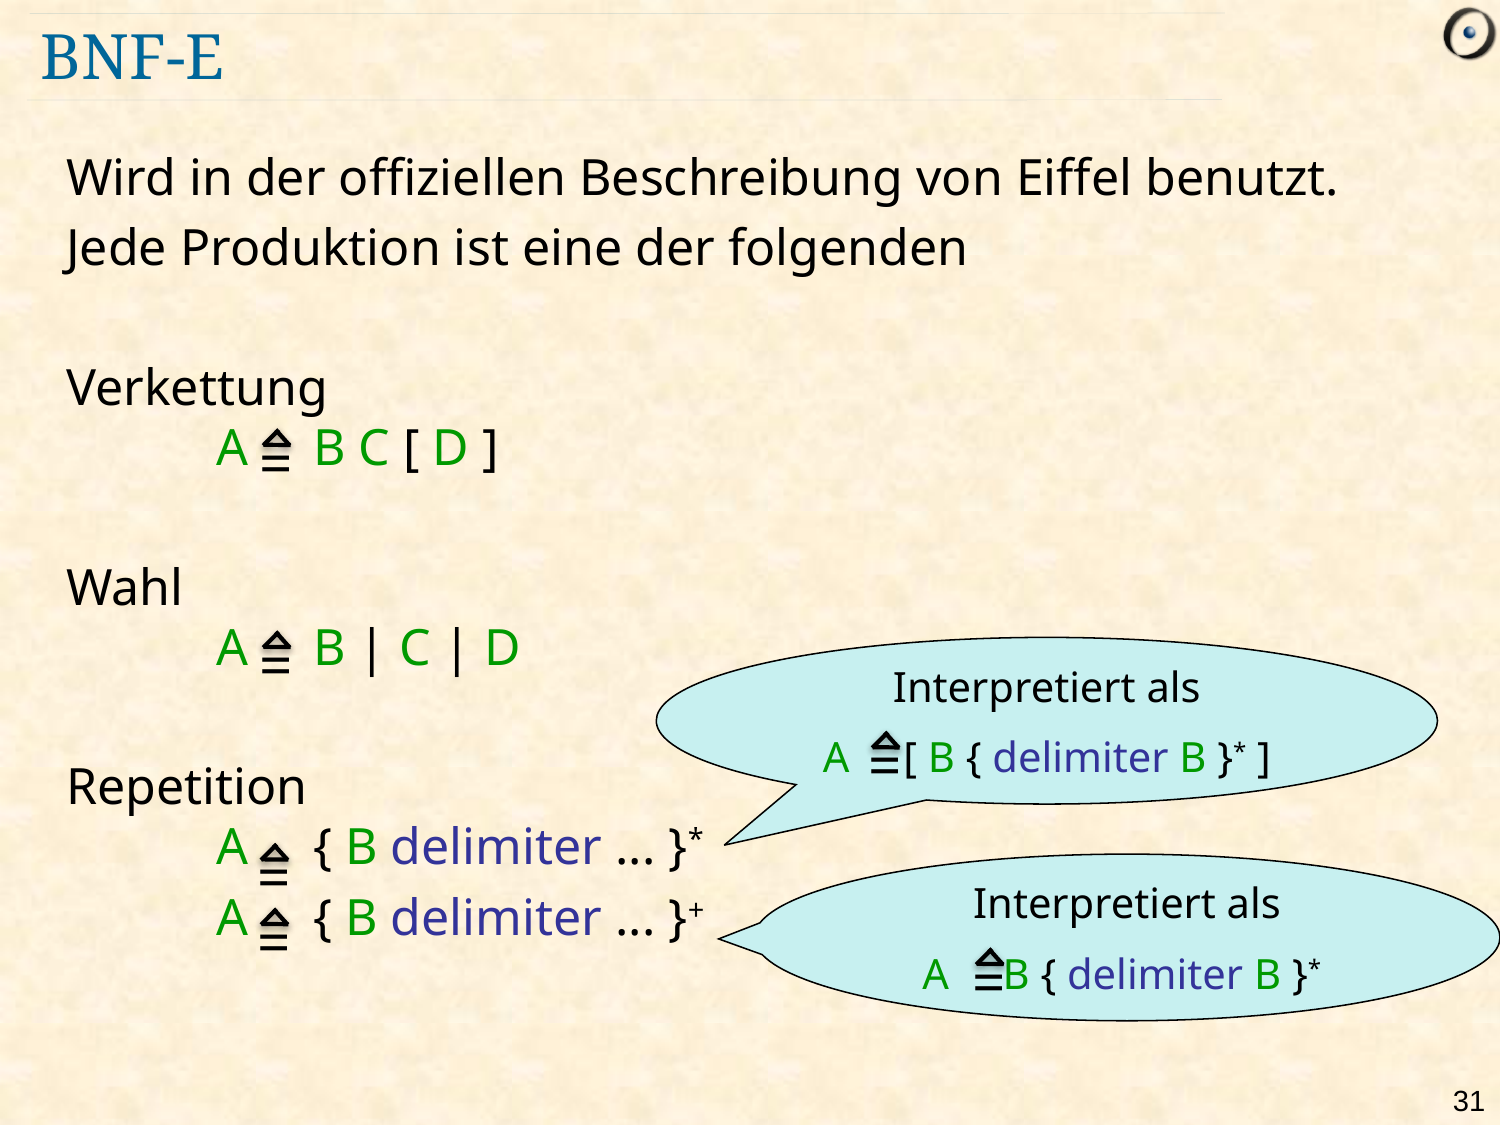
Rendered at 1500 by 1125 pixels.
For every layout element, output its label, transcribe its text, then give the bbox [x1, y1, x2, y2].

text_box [242, 897, 307, 984]
picture [0, 0, 1500, 1125]
text_box Interpretiert als A [ B { delimiter B }* ] [656, 637, 1438, 846]
text_box Wird in der offiziellen Beschreibung von Eiffel benutzt. Jede Produktion ist eine der folgenden Verkettung A B C [ D ] Wahl A B | C | D Repetition A { B delimiter ... }* A { B delimiter ... }+ [51, 137, 1462, 1064]
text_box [242, 832, 307, 897]
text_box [853, 720, 918, 807]
title BNF-E [40, 19, 1344, 91]
text_box Interpretiert als A B { delimiter B }* [718, 854, 1500, 1021]
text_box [244, 620, 309, 707]
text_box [958, 937, 1022, 1024]
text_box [244, 418, 309, 505]
